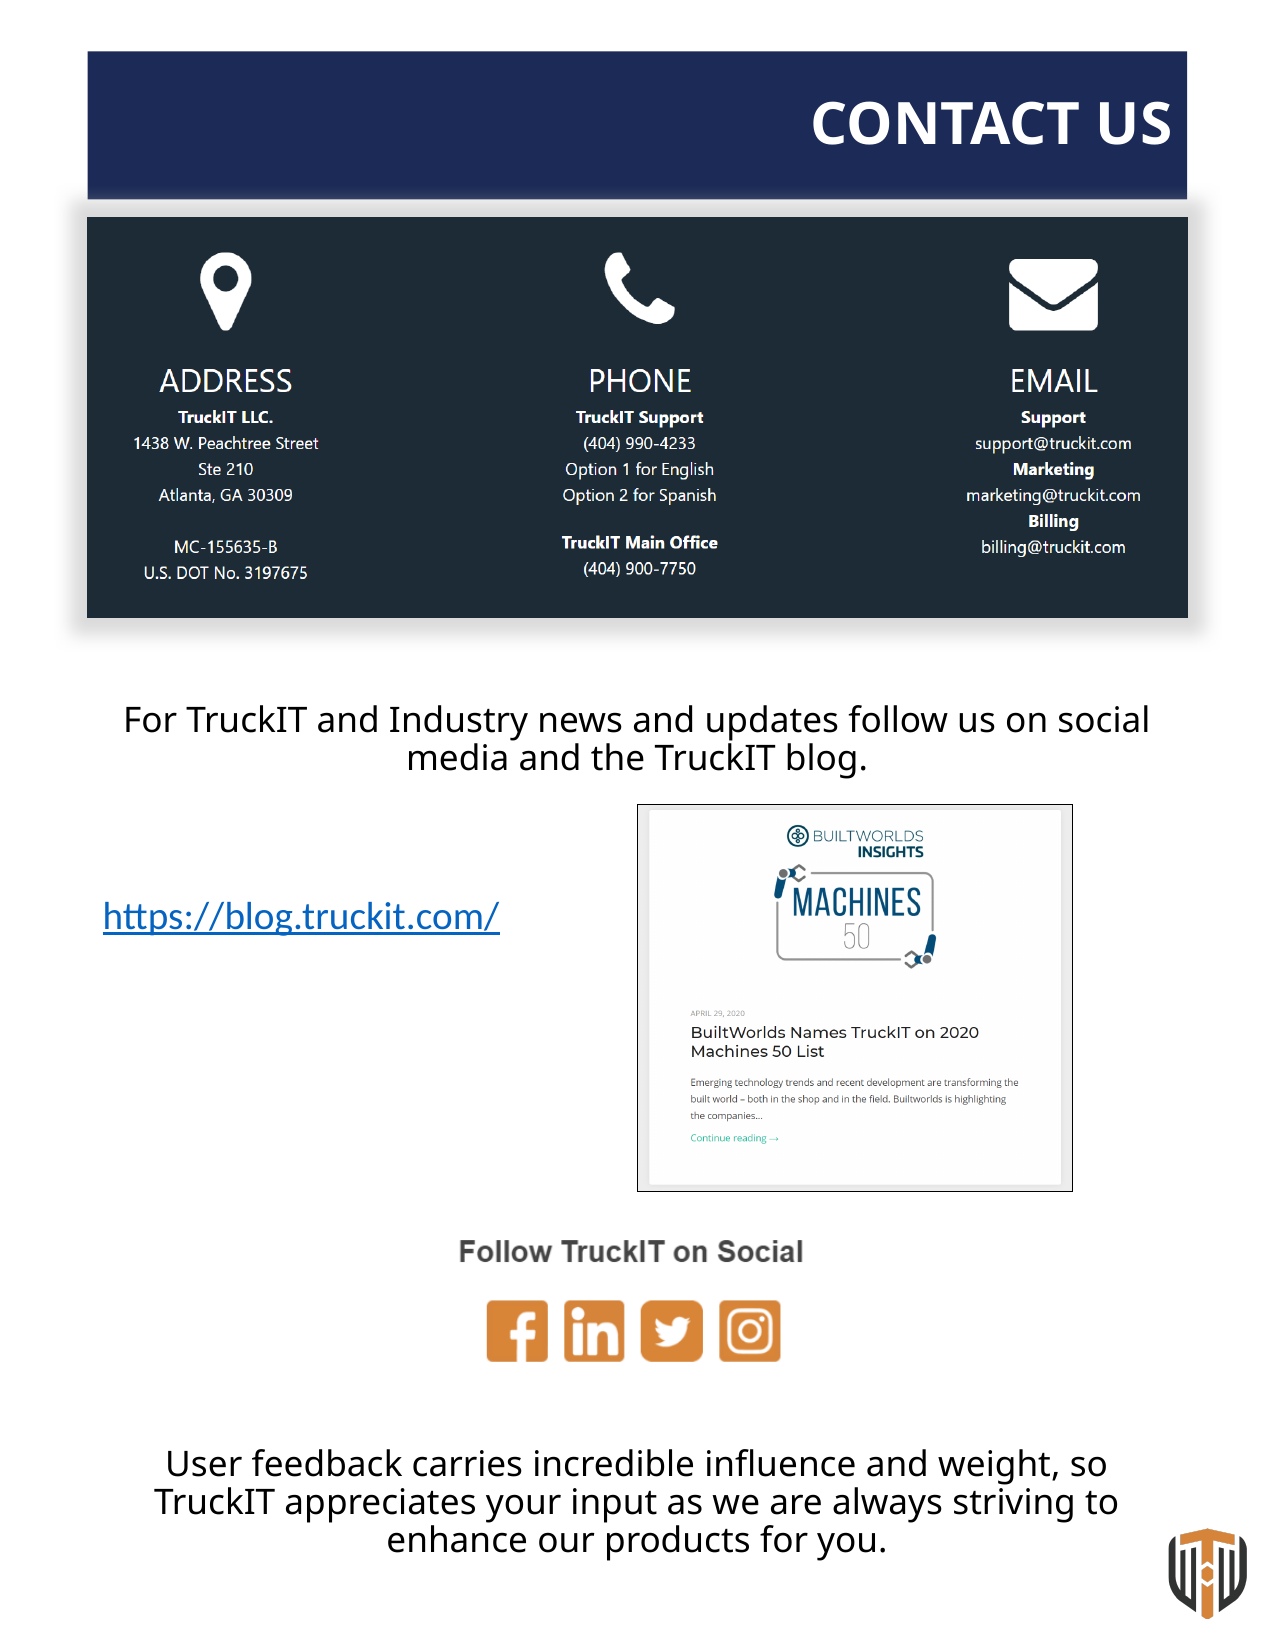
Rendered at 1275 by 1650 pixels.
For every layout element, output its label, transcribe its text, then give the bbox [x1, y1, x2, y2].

picture [87, 217, 1188, 618]
list For TruckIT and Industry news and updates follow us on social media and the TruckIT blog. https://blog.truckit.com/ User feedback carries incredible influence and weight, so TruckIT appreciates your input as we are always striving to enhance our products for you. [87, 645, 1188, 1570]
title CONTACT US [87, 51, 1188, 190]
picture [637, 804, 1073, 1192]
picture [1168, 1528, 1249, 1619]
picture [429, 1216, 846, 1386]
